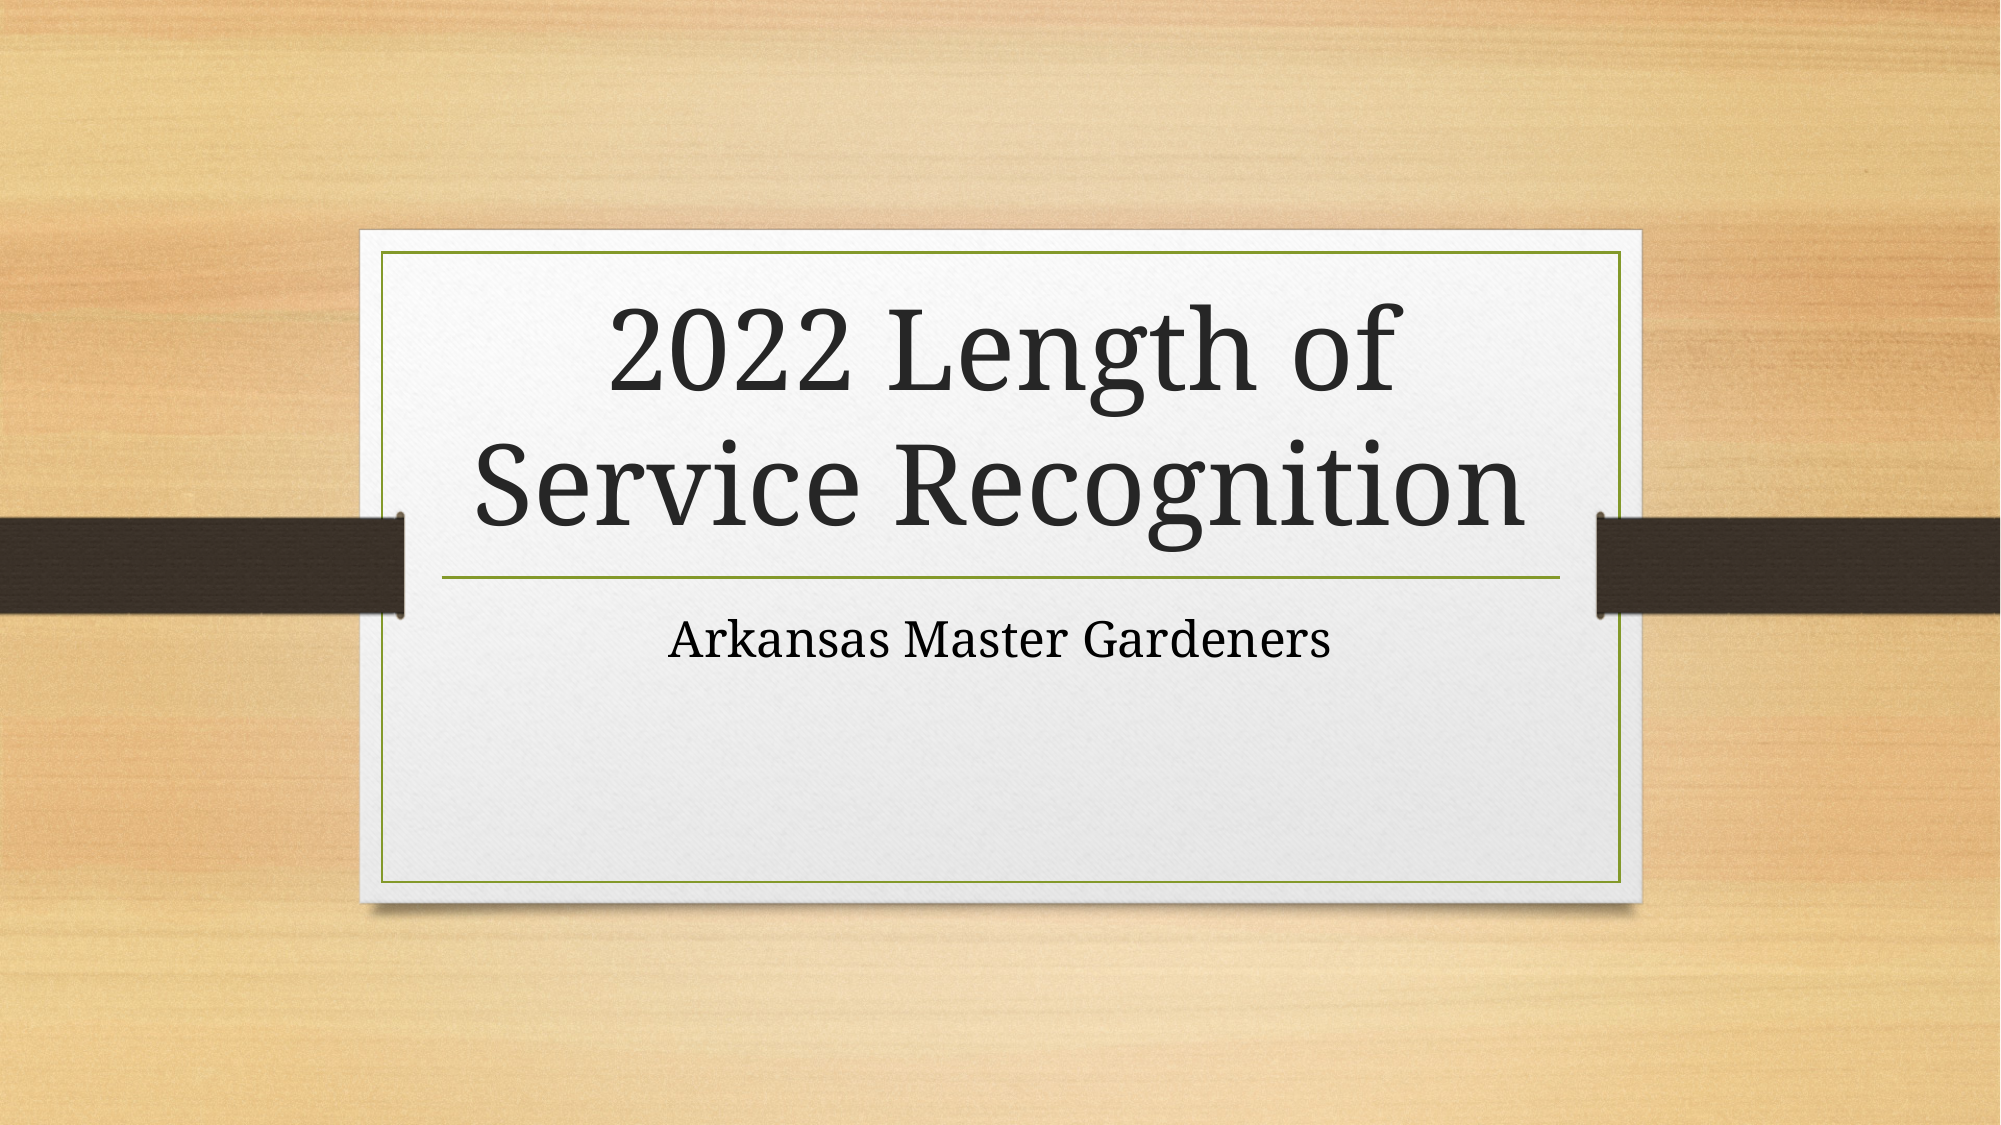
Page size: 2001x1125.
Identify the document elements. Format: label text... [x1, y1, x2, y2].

subtitle Arkansas Master Gardeners [441, 600, 1560, 817]
title 2022 Length of Service Recognition [441, 306, 1560, 556]
picture [0, 0, 2001, 1125]
